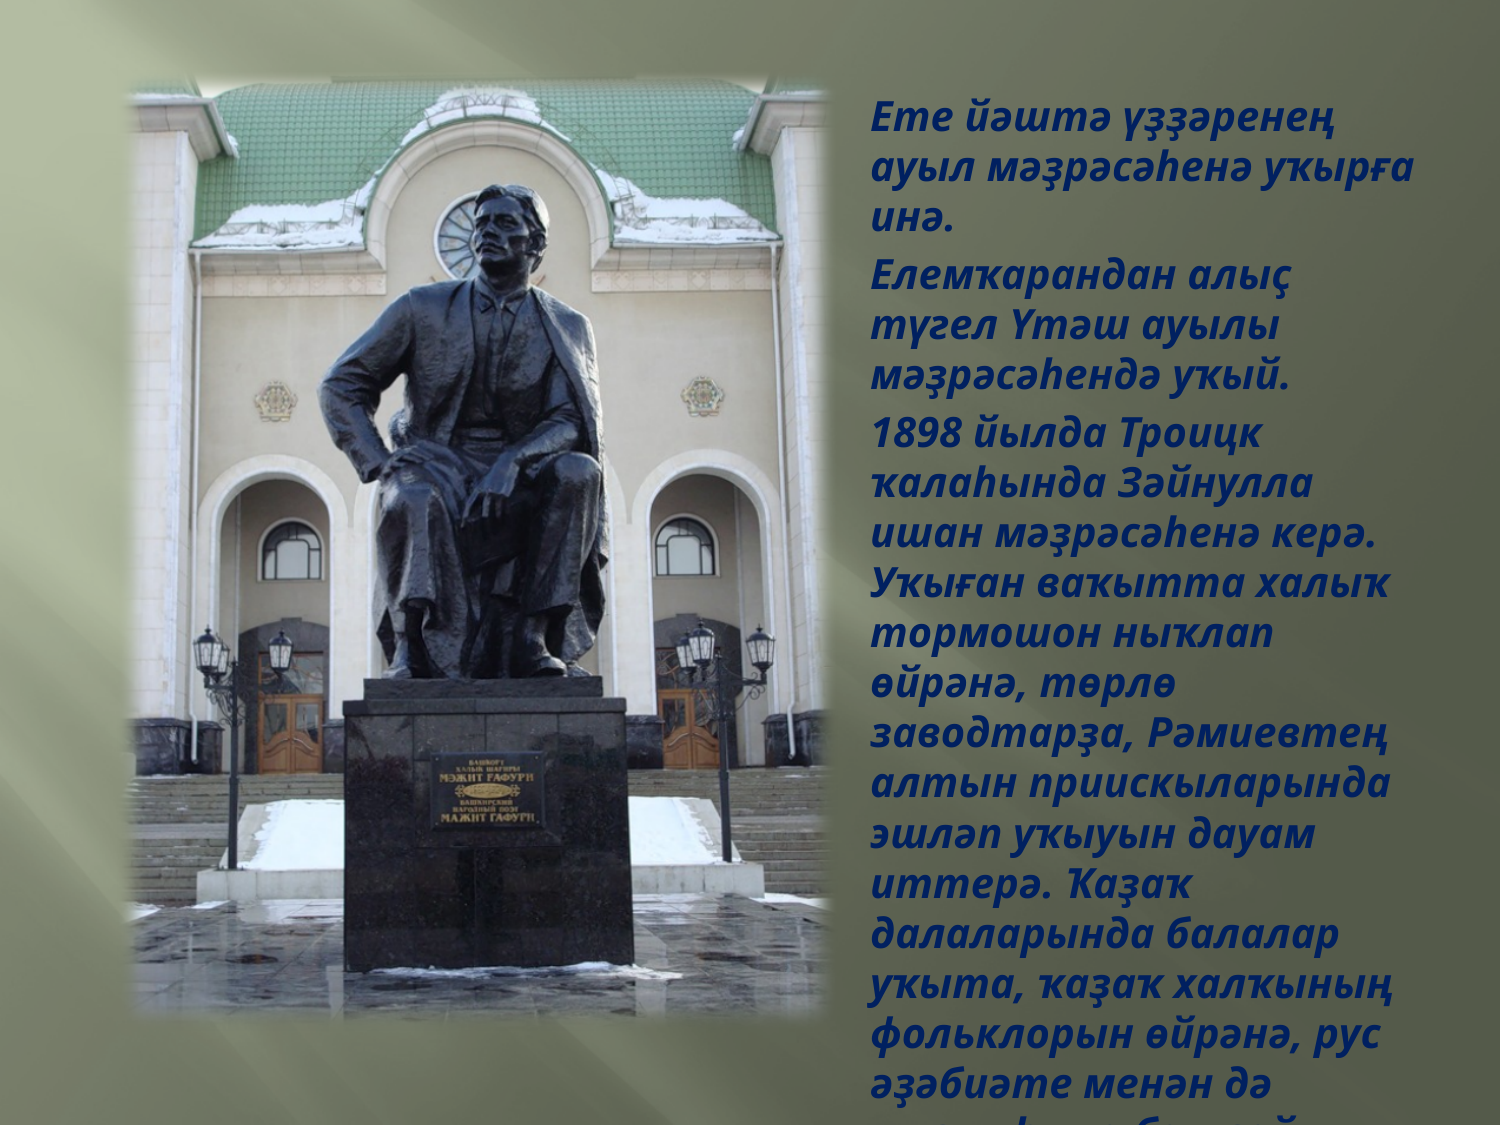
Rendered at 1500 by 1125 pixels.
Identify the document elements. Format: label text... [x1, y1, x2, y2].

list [117, 70, 839, 1031]
list Ете йәштә үҙҙәренең ауыл мәҙрәсәһенә уҡырға инә. Елемҡарандан алыҫ түгел Үтәш ауылы мәҙрәсәһендә уҡый. 1898 йылда Троицк ҡалаһында Зәйнулла ишан мәҙрәсәһенә керә. Уҡыған ваҡытта халыҡ тормошон ныҡлап өйрәнә, төрлө заводтарҙа, Рәмиевтең алтын приискыларында эшләп уҡыуын дауам иттерә. Ҡаҙаҡ далаларында балалар уҡыта, ҡаҙаҡ халҡының фольклорын өйрәнә, рус әҙәбиәте менән дә ҡыҙыҡһына башлай. [862, 82, 1443, 1048]
